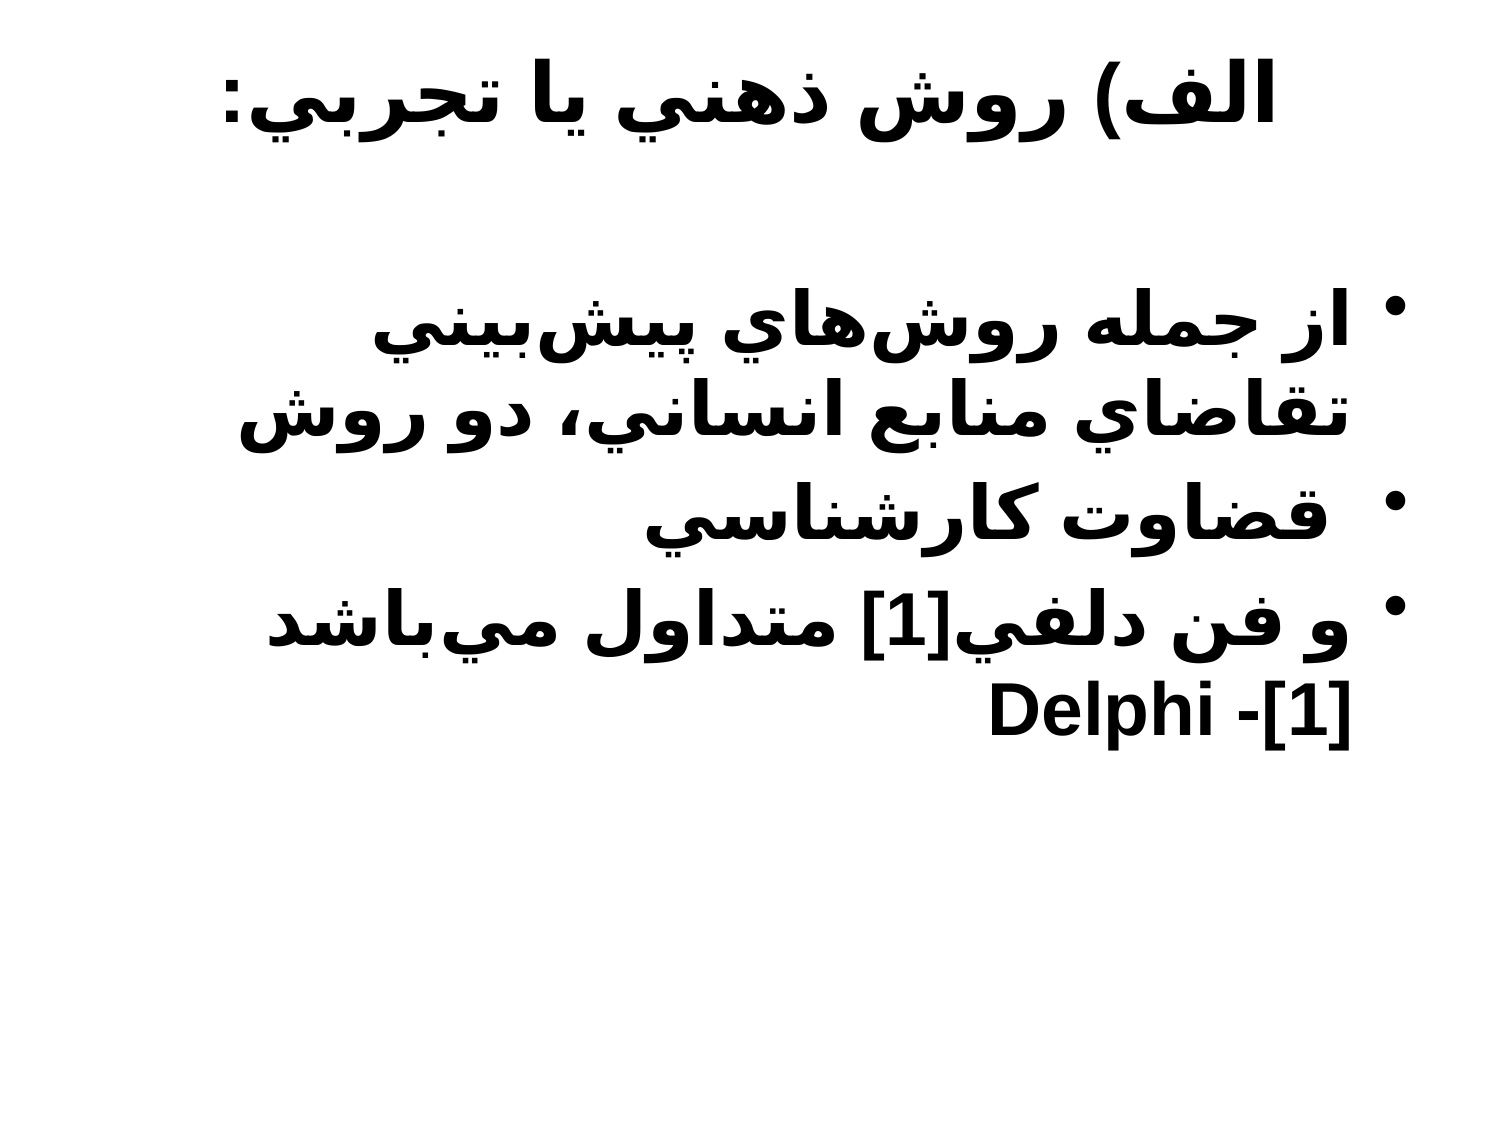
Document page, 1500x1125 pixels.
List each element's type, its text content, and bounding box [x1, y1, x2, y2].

title الف) روش ذهني يا تجربي: [75, 45, 1425, 233]
list از جمله روش‌هاي پيش‌بيني تقاضاي منابع انساني، دو روش قضاوت كارشناسي و فن دلفي[1] متداول مي‌باشد [1]- Delphi [75, 262, 1425, 1005]
